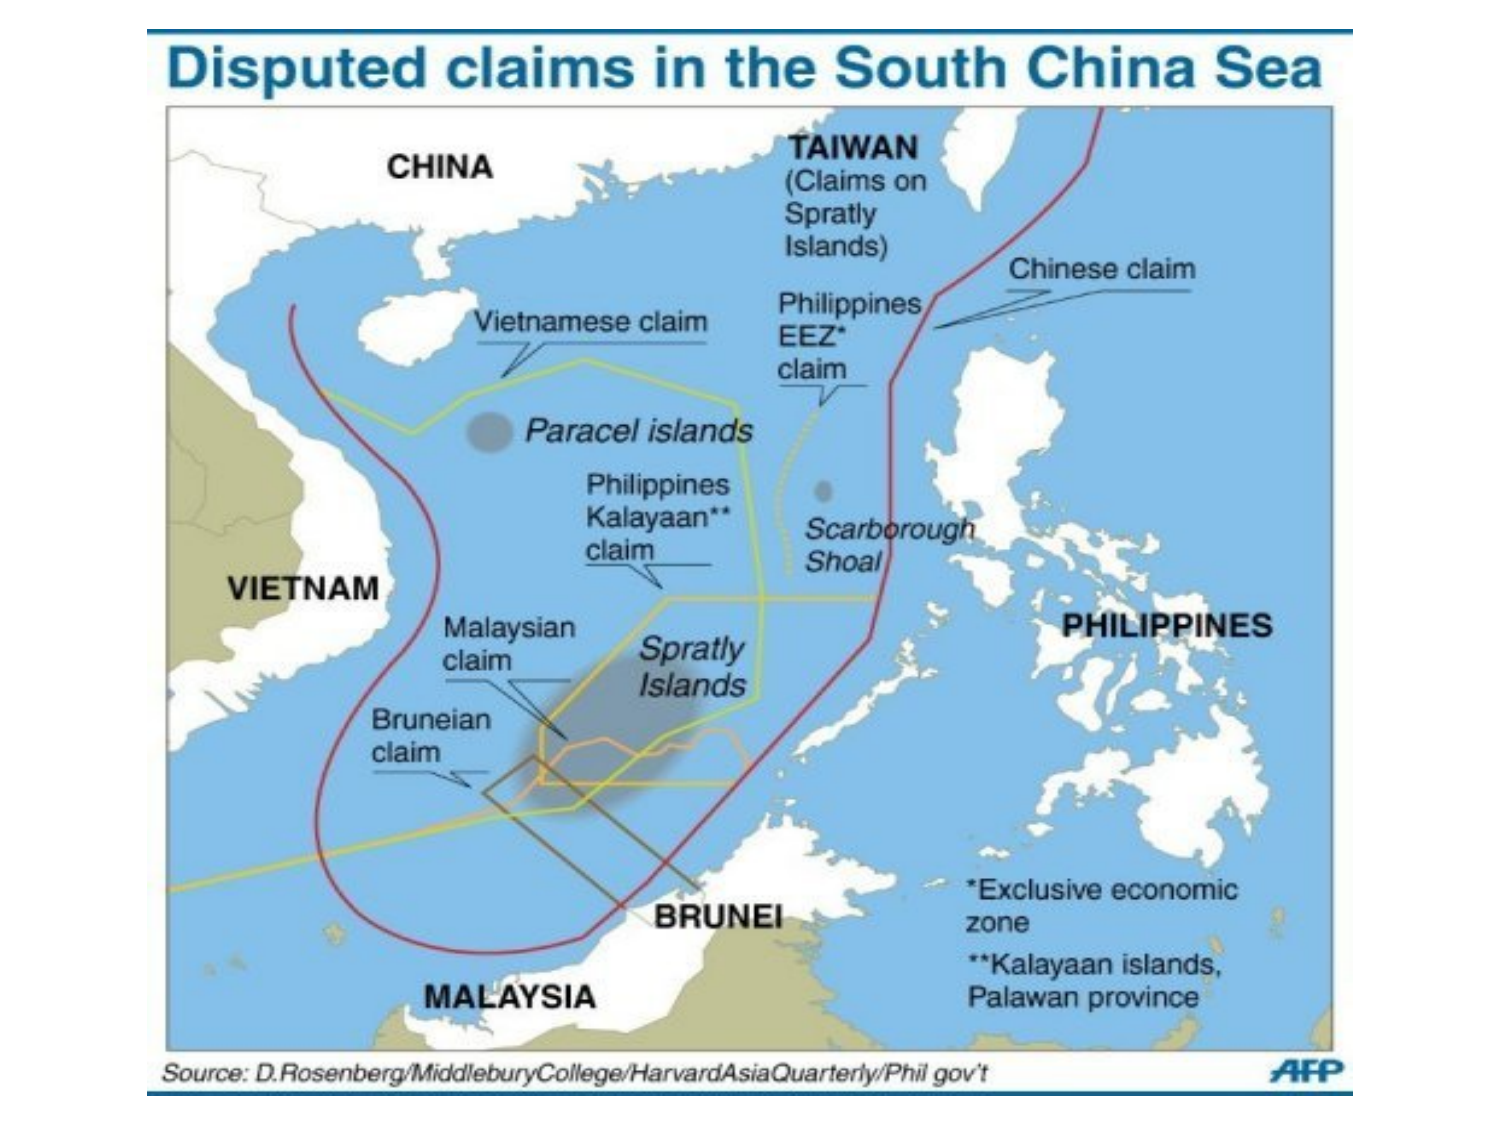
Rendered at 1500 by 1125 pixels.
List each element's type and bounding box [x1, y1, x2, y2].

picture [147, 28, 1353, 1096]
